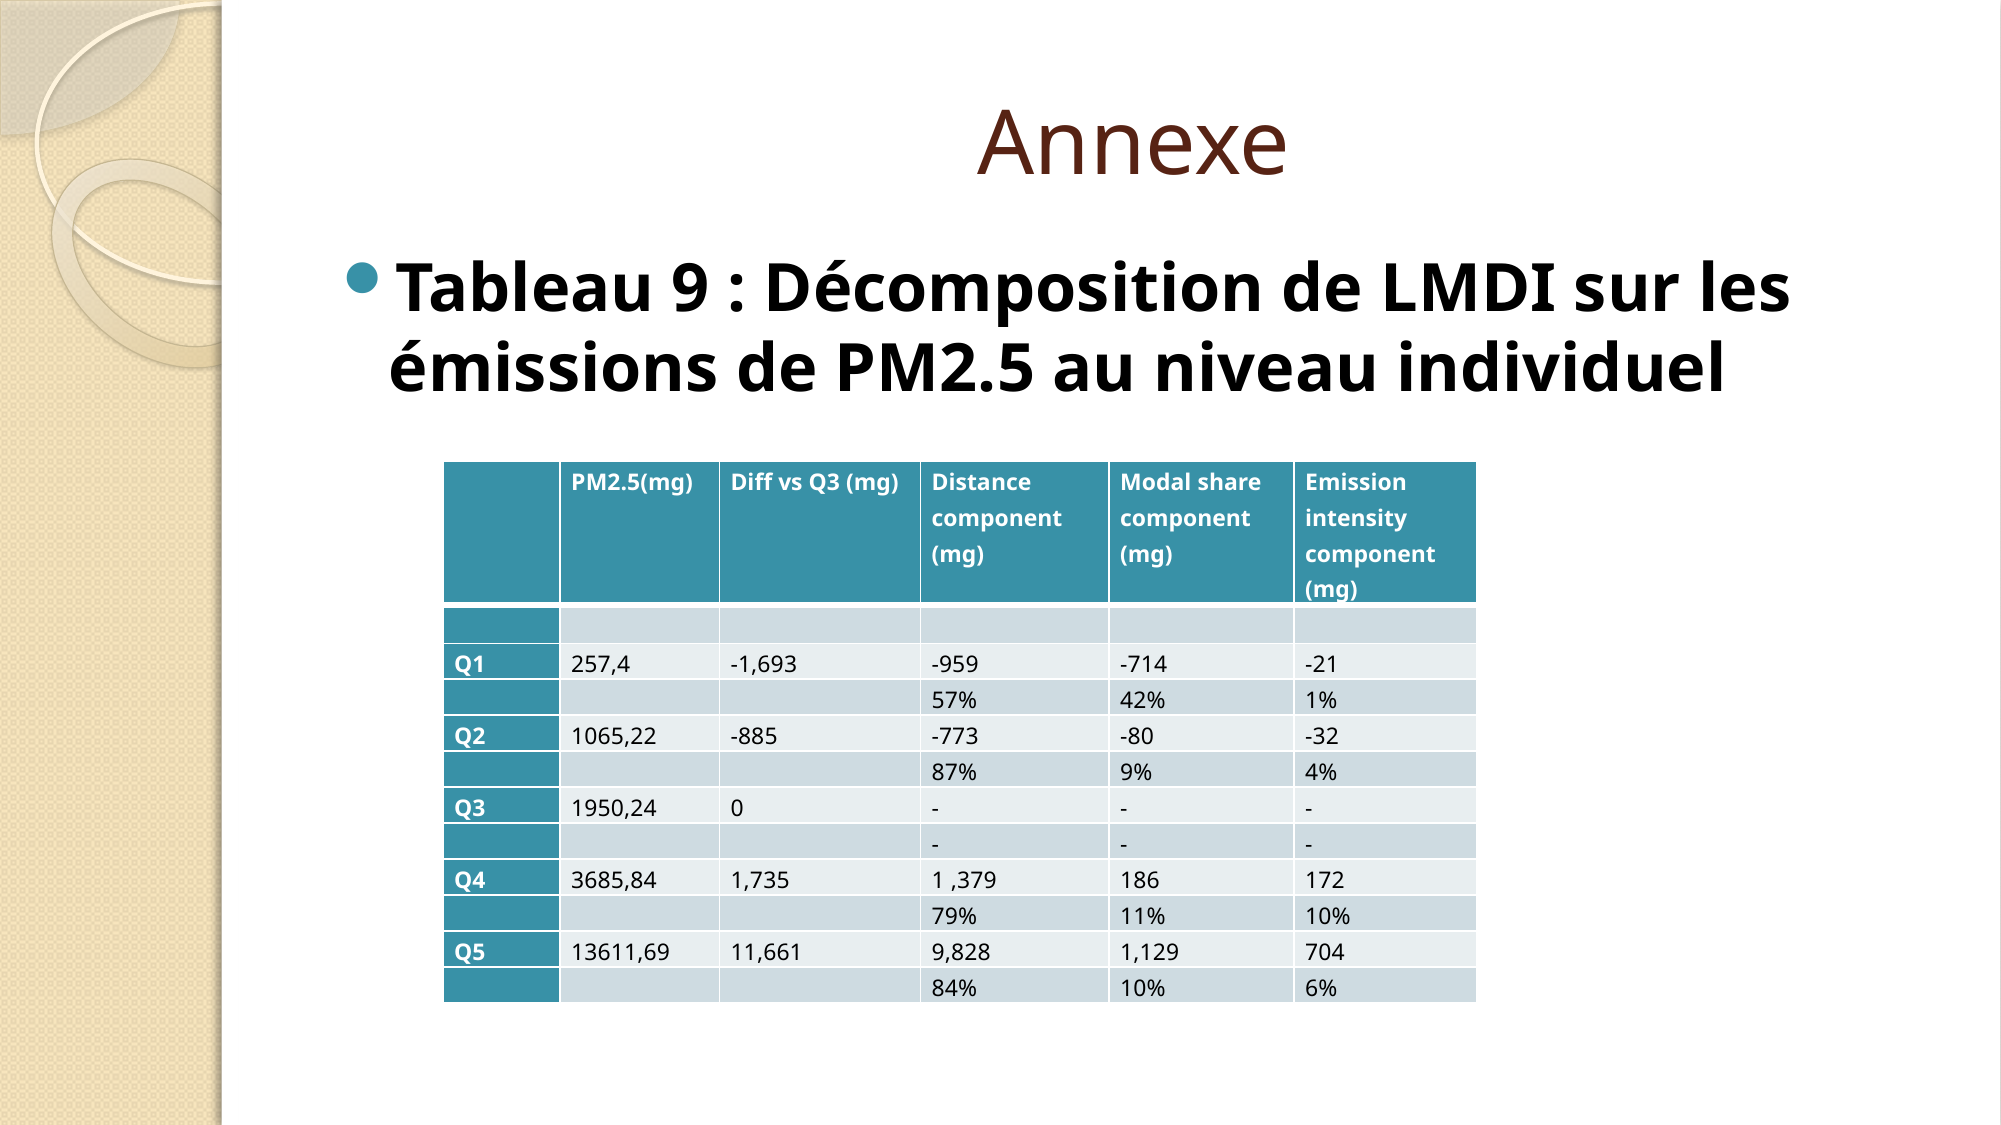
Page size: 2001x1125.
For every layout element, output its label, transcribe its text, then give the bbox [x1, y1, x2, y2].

title Annexe [313, 45, 1954, 233]
list Tableau 9 : Décomposition de LMDI sur les émissions de PM2.5 au niveau individuel [313, 237, 1954, 1025]
